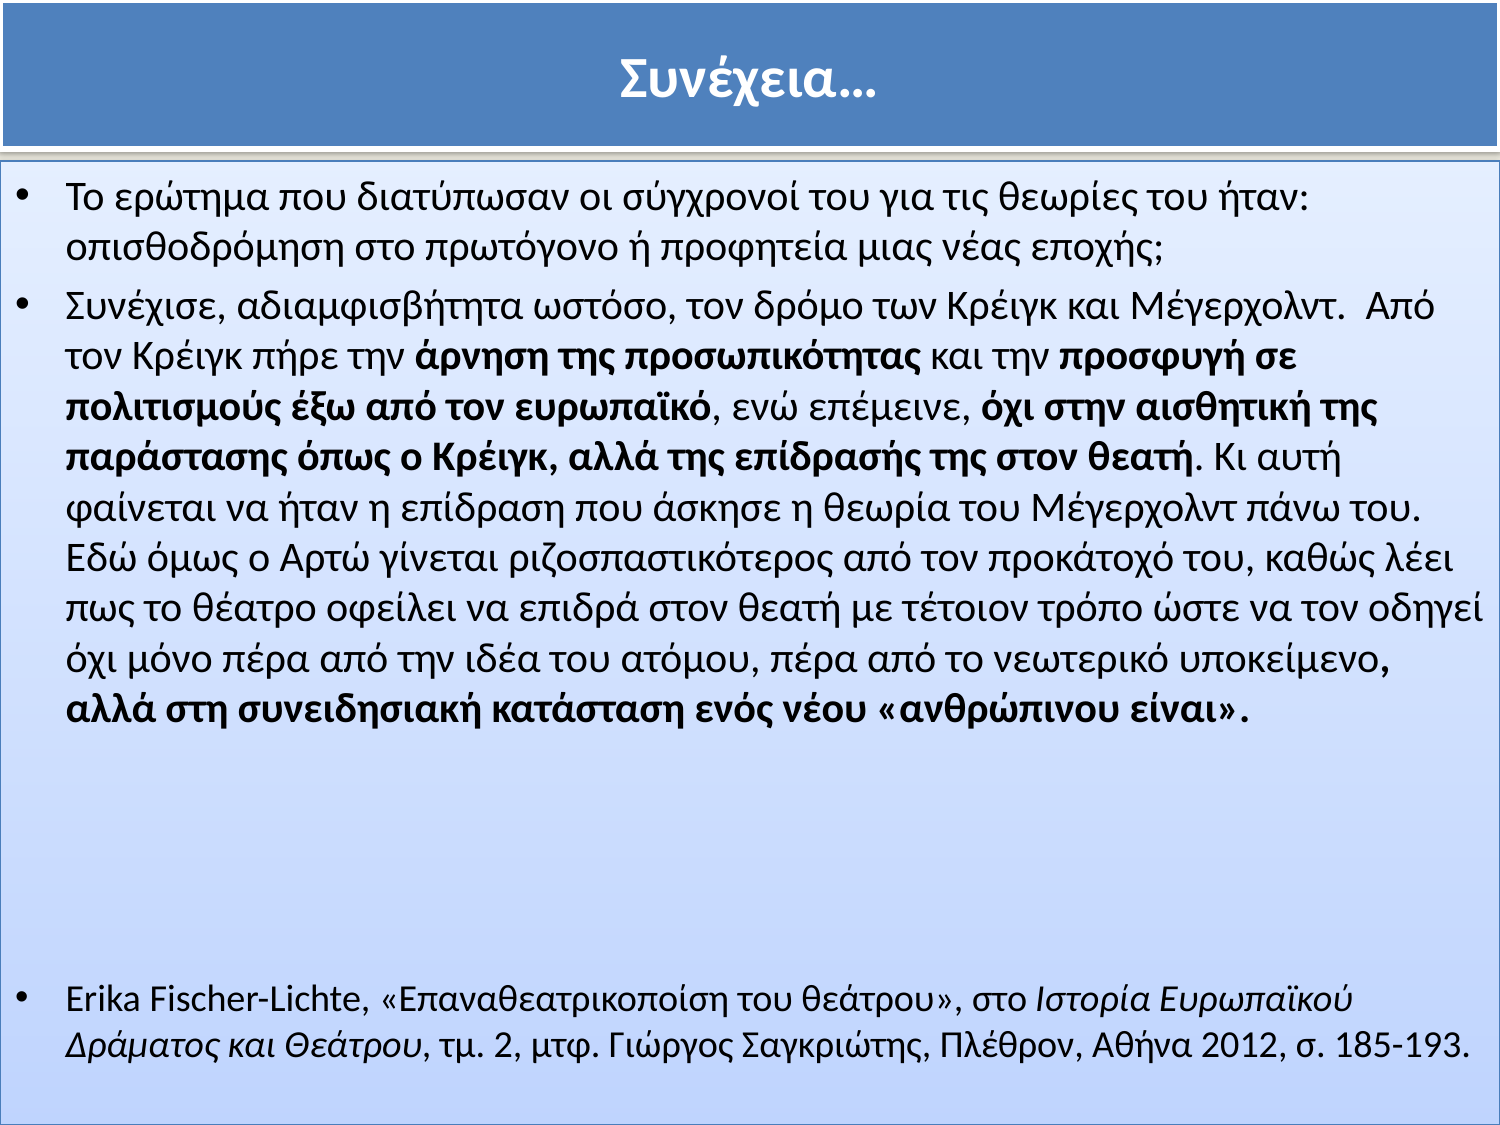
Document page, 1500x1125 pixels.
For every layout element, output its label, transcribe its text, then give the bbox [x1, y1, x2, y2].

title Συνέχεια… [0, 0, 1500, 152]
list Το ερώτημα που διατύπωσαν οι σύγχρονοί του για τις θεωρίες του ήταν: οπισθοδρόμηση στο πρωτόγονο ή προφητεία μιας νέας εποχής; Συνέχισε, αδιαμφισβήτητα ωστόσο, τον δρόμο των Κρέιγκ και Μέγερχολντ. Από τον Κρέιγκ πήρε την άρνηση της προσωπικότητας και την προσφυγή σε πολιτισμούς έξω από τον ευρωπαϊκό, ενώ επέμεινε, όχι στην αισθητική της παράστασης όπως ο Κρέιγκ, αλλά της επίδρασής της στον θεατή. Κι αυτή φαίνεται να ήταν η επίδραση που άσκησε η θεωρία του Μέγερχολντ πάνω του. Εδώ όμως ο Αρτώ γίνεται ριζοσπαστικότερος από τον προκάτοχό του, καθώς λέει πως το θέατρο οφείλει να επιδρά στον θεατή με τέτοιον τρόπο ώστε να τον οδηγεί όχι μόνο πέρα από την ιδέα του ατόμου, πέρα από το νεωτερικό υποκείμενο, αλλά στη συνειδησιακή κατάσταση ενός νέου «ανθρώπινου είναι». Erika Fischer-Lichte, «Επαναθεατρικοποίση του θεάτρου», στο Ιστορία Ευρωπαϊκού Δράματος και Θεάτρου, τμ. 2, μτφ. Γιώργος Σαγκριώτης, Πλέθρον, Αθήνα 2012, σ. 185-193. [0, 160, 1500, 1125]
